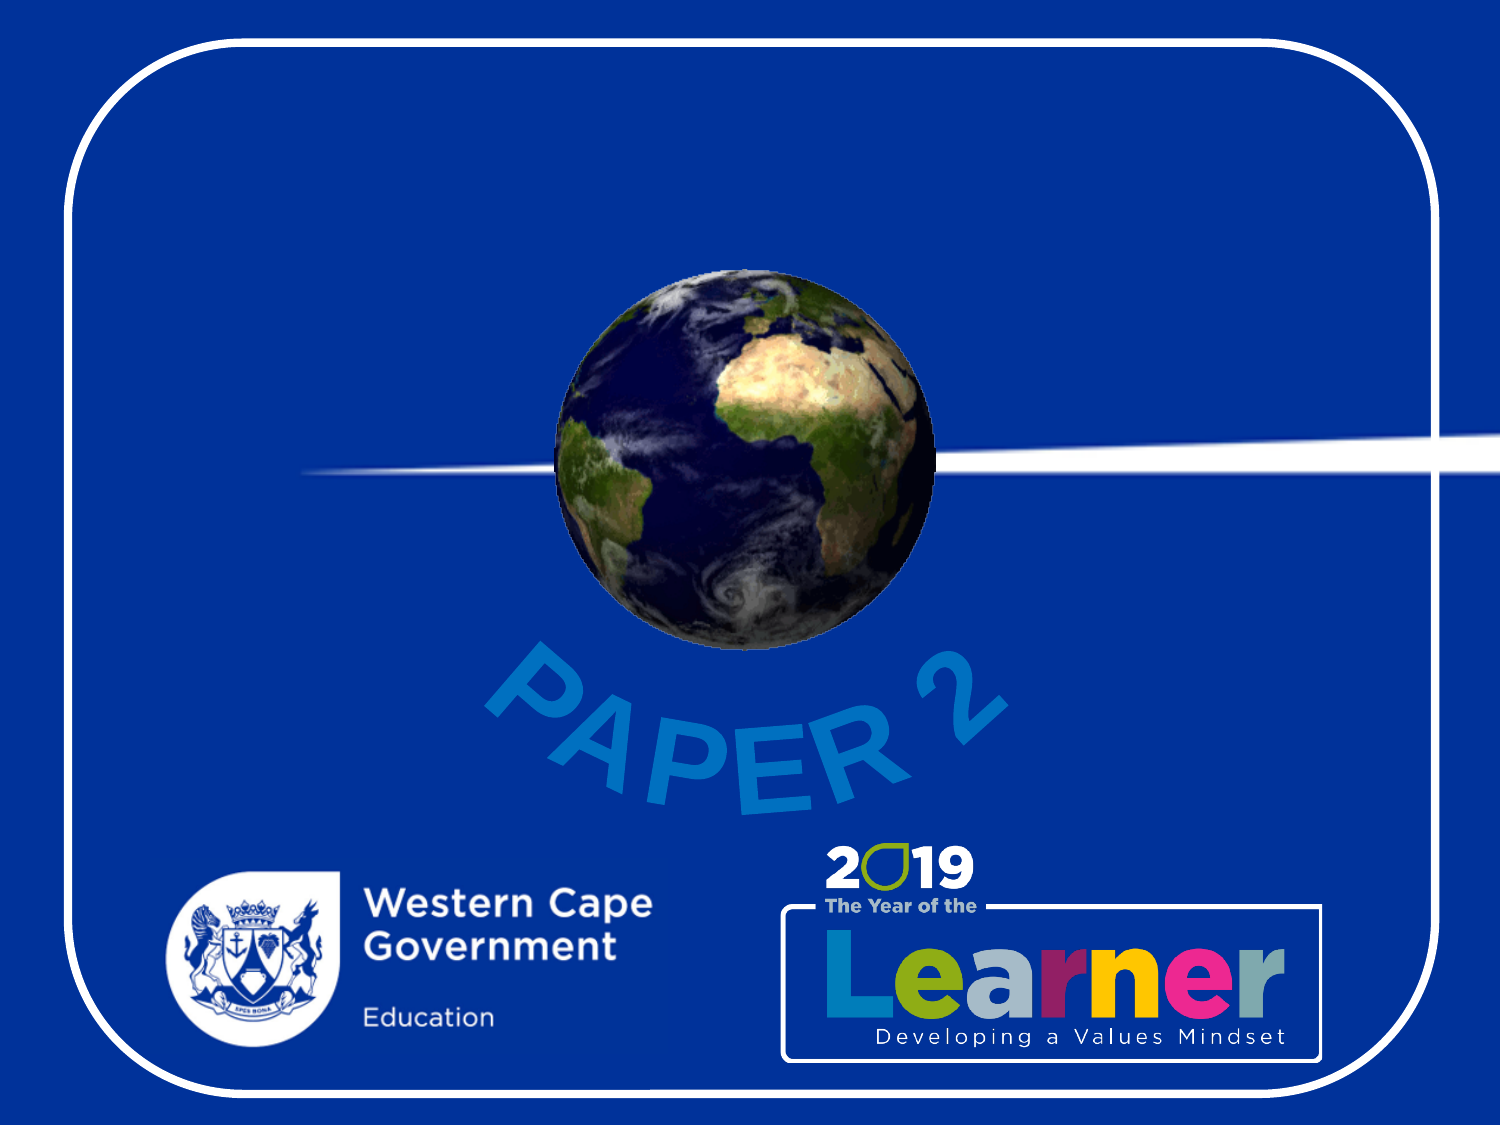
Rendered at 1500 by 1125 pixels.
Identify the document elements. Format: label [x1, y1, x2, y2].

picture [0, 0, 1500, 1125]
text_box [452, 186, 1040, 773]
